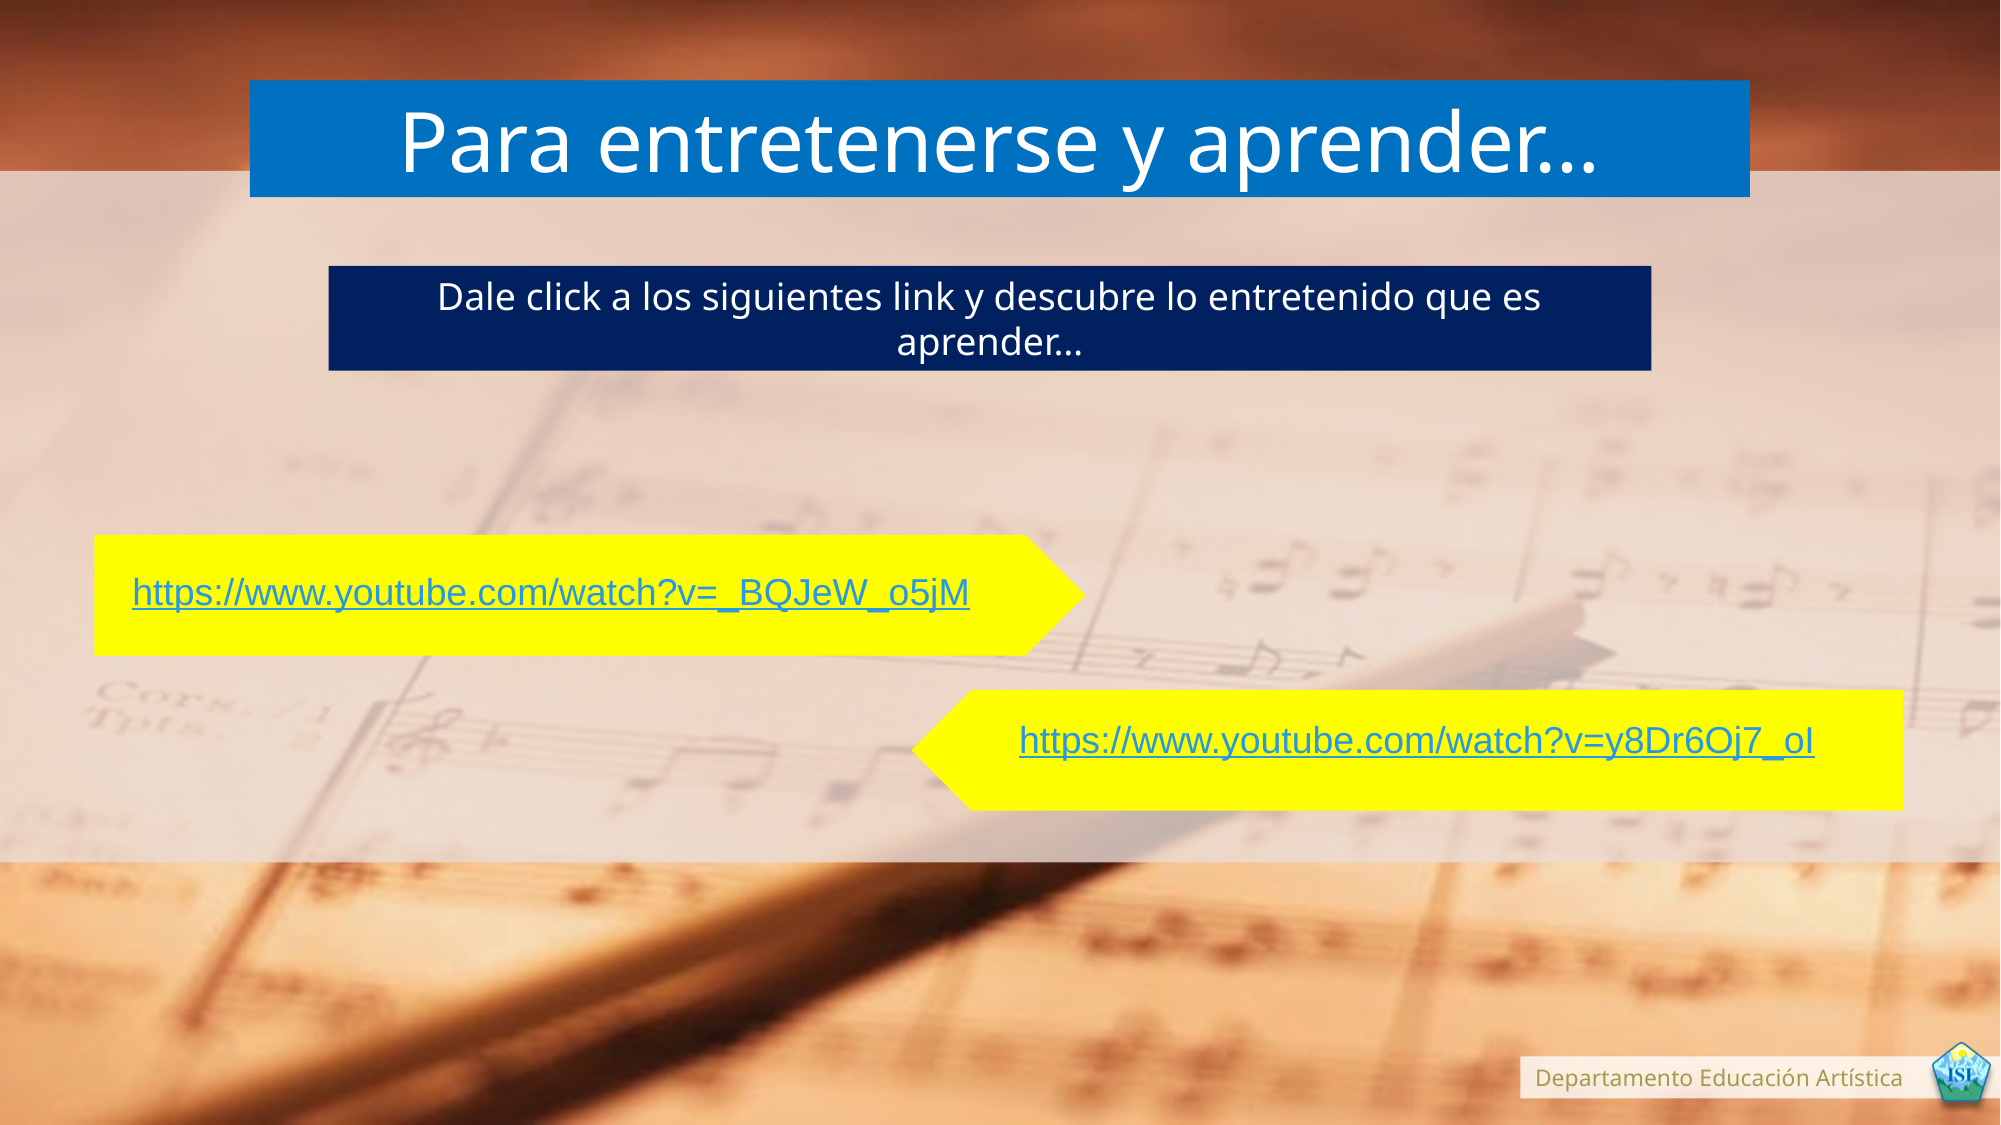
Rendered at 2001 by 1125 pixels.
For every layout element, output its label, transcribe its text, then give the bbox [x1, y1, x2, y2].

title Para entretenerse y aprender… [249, 80, 1750, 198]
text_box Dale click a los siguientes link y descubre lo entretenido que es aprender… [328, 265, 1652, 371]
text_box https://www.youtube.com/watch?v=y8Dr6Oj7_oI [1004, 709, 1831, 769]
text_box Departamento Educación Artística [1520, 1056, 1922, 1099]
text_box [909, 688, 1904, 812]
text_box [93, 533, 1088, 657]
picture [0, 0, 2001, 1125]
text_box https://www.youtube.com/watch?v=_BQJeW_o5jM [117, 560, 986, 621]
